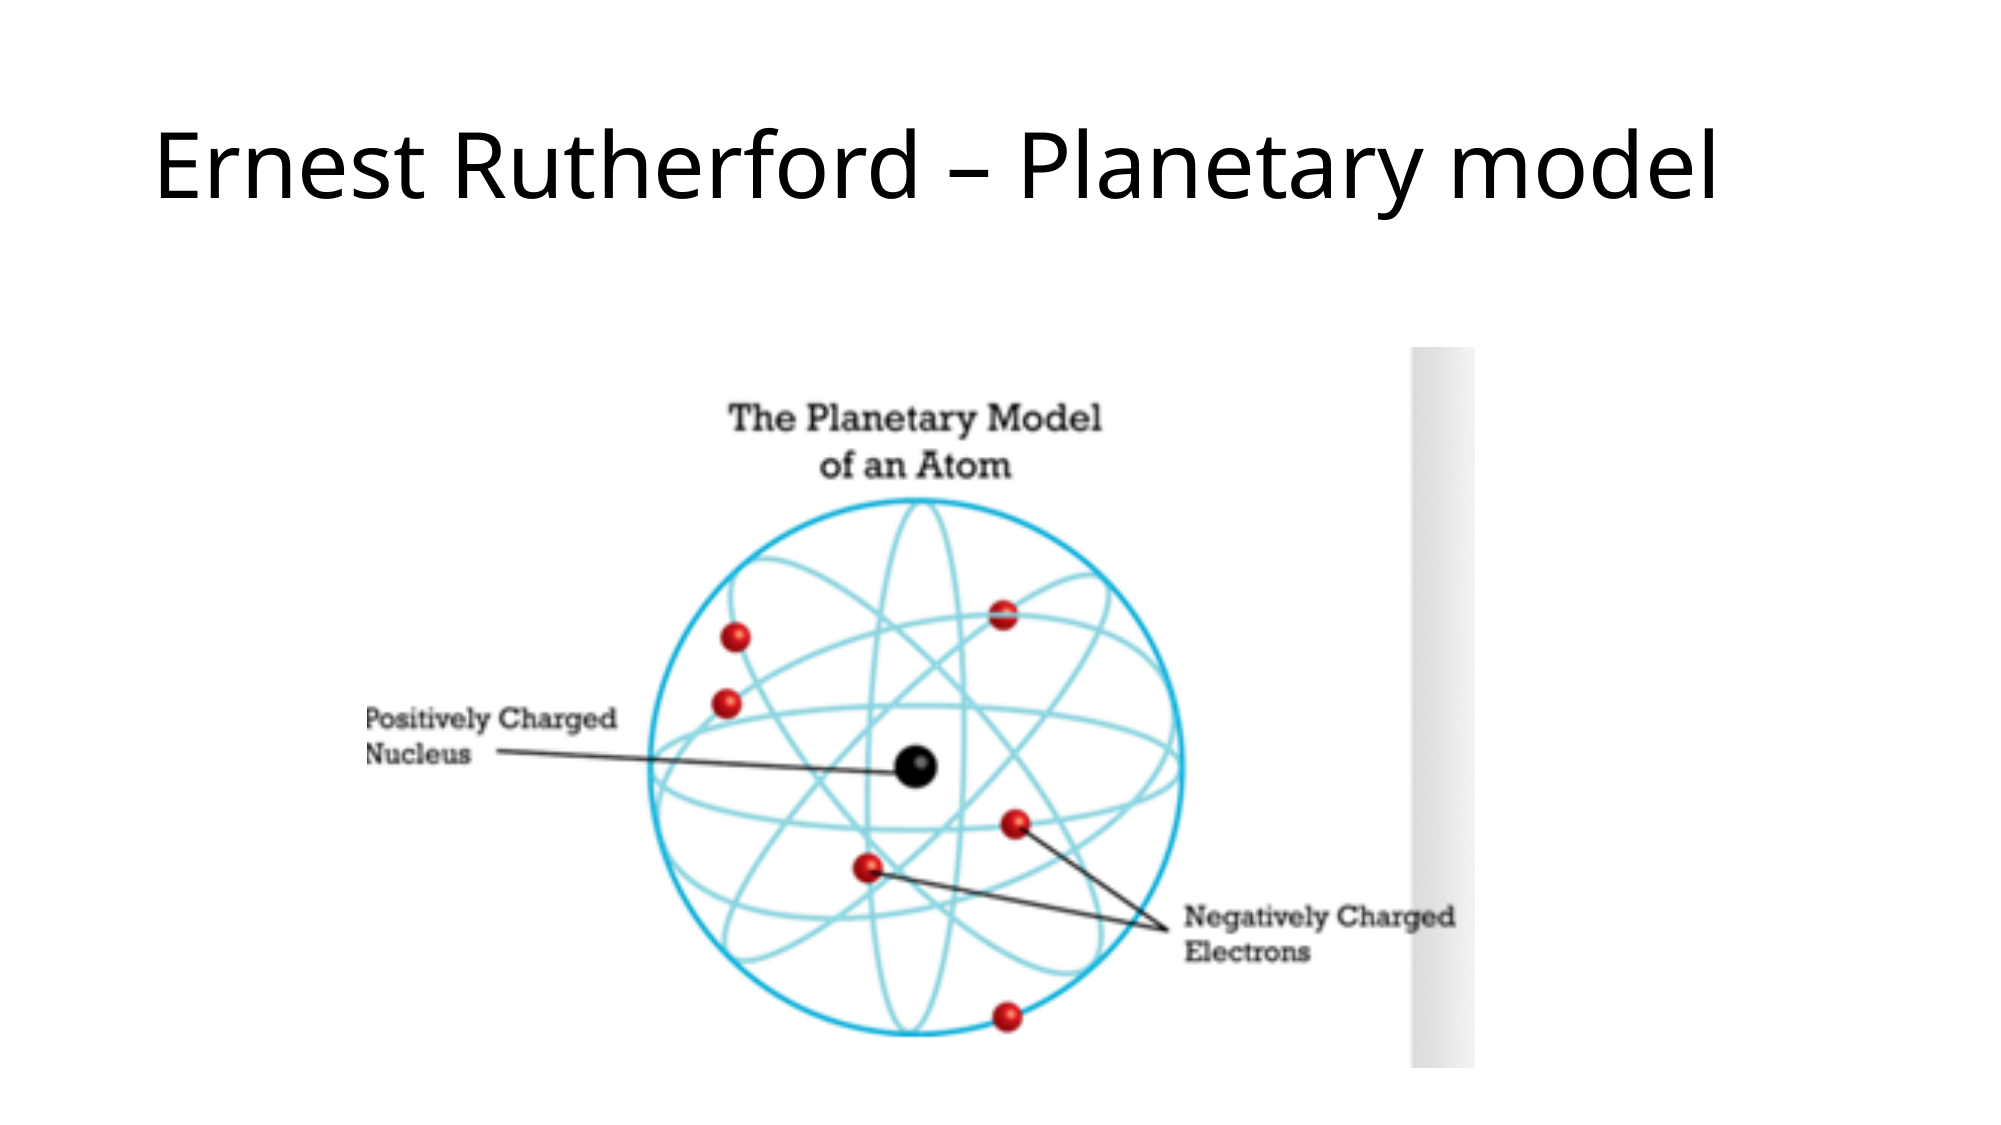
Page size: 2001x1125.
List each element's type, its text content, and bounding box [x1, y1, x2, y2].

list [367, 347, 1475, 1068]
title Ernest Rutherford – Planetary model [137, 59, 1863, 278]
